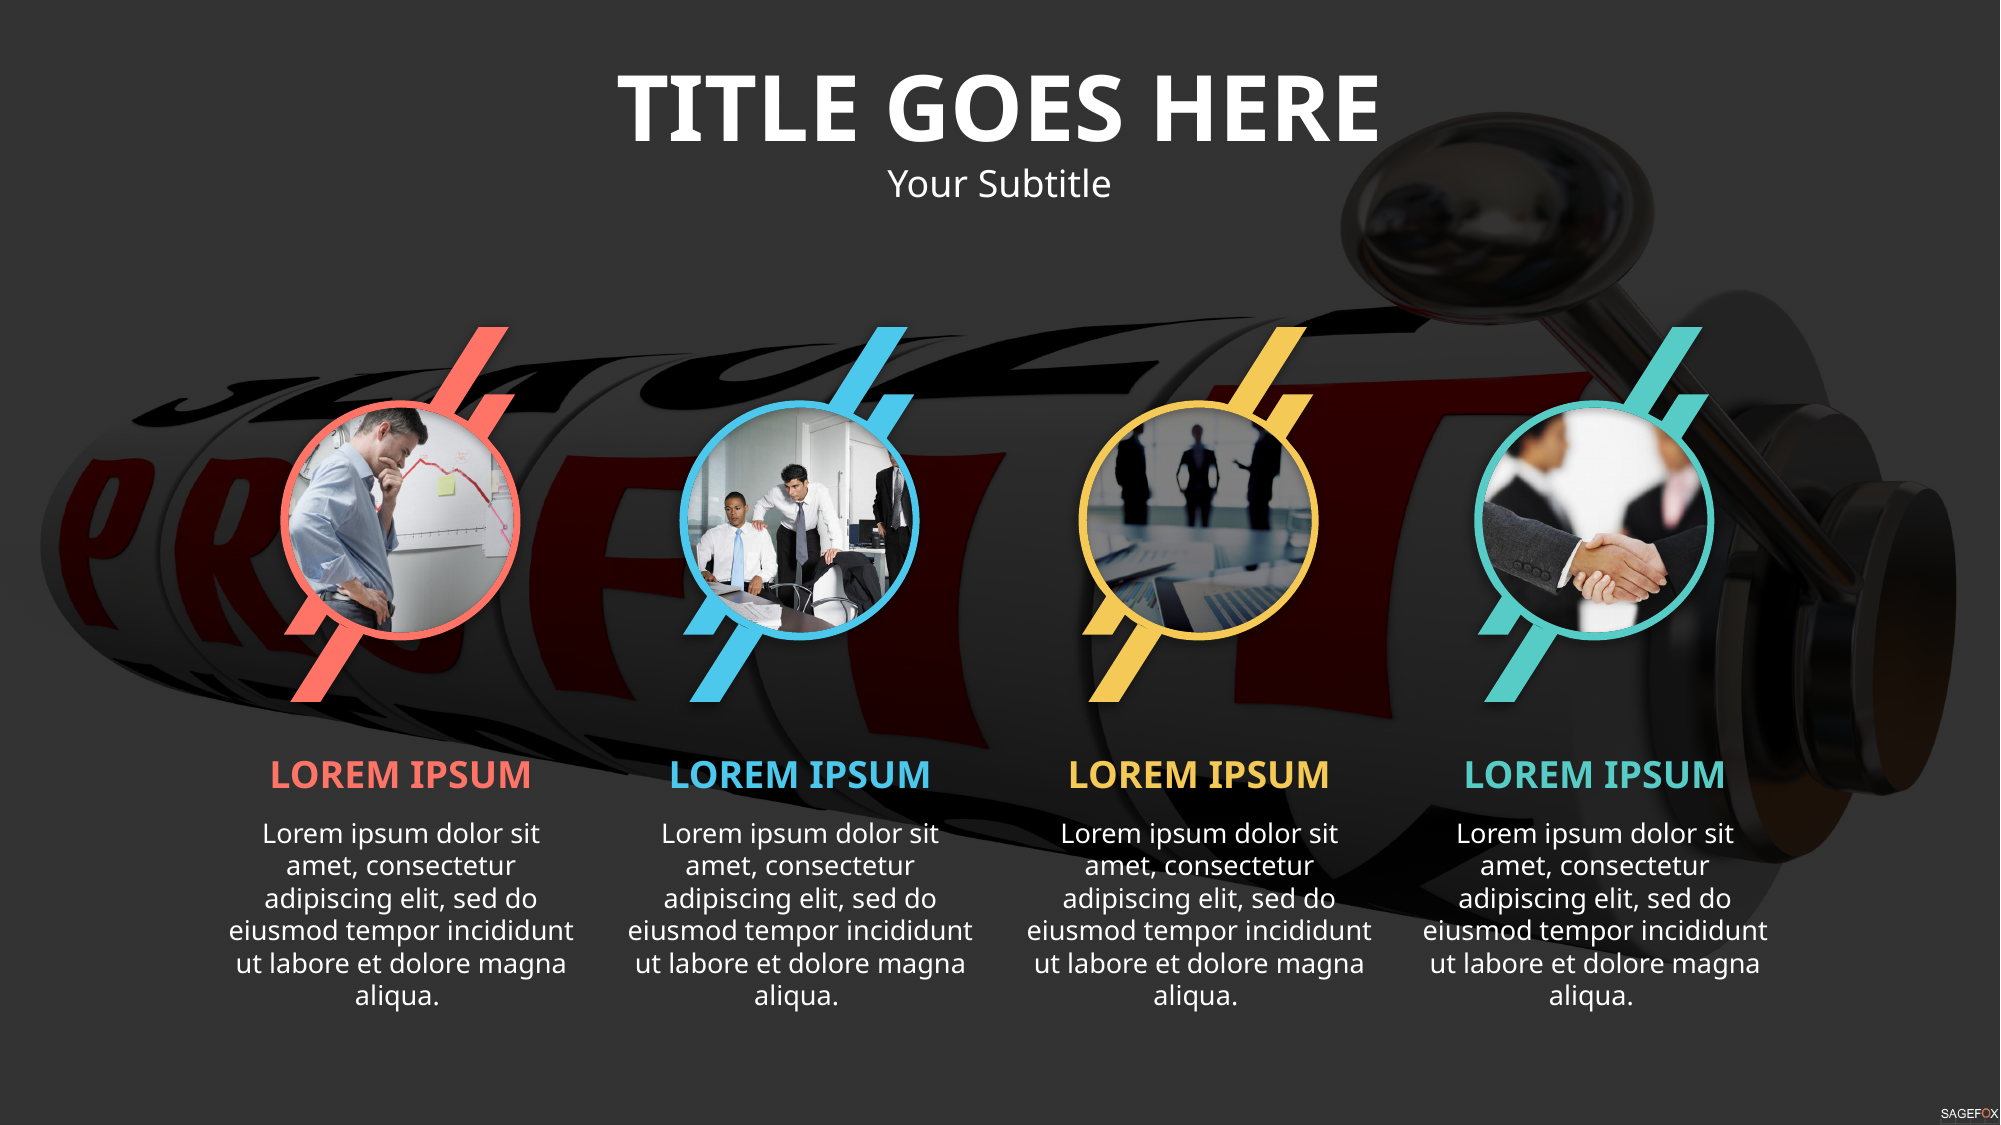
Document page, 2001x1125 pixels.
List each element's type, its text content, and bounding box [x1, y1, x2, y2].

text_box TITLE GOES HERE Your Subtitle [548, 42, 1452, 212]
picture [0, 0, 2001, 1125]
text_box [694, 419, 907, 631]
text_box LOREM IPSUM Lorem ipsum dolor sit amet, consectetur adipiscing elit, sed do eiusmod tempor incididunt ut labore et dolore magna aliqua. [217, 746, 585, 1017]
text_box LOREM IPSUM Lorem ipsum dolor sit amet, consectetur adipiscing elit, sed do eiusmod tempor incididunt ut labore et dolore magna aliqua. [1015, 746, 1383, 1017]
text_box [1077, 326, 1320, 704]
text_box [1092, 419, 1304, 631]
text_box [293, 419, 506, 631]
text_box [1473, 326, 1716, 704]
text_box LOREM IPSUM Lorem ipsum dolor sit amet, consectetur adipiscing elit, sed do eiusmod tempor incididunt ut labore et dolore magna aliqua. [1411, 746, 1779, 1017]
text_box [279, 326, 522, 704]
text_box LOREM IPSUM Lorem ipsum dolor sit amet, consectetur adipiscing elit, sed do eiusmod tempor incididunt ut labore et dolore magna aliqua. [616, 746, 984, 1017]
text_box [1487, 419, 1700, 631]
text_box [678, 326, 921, 704]
